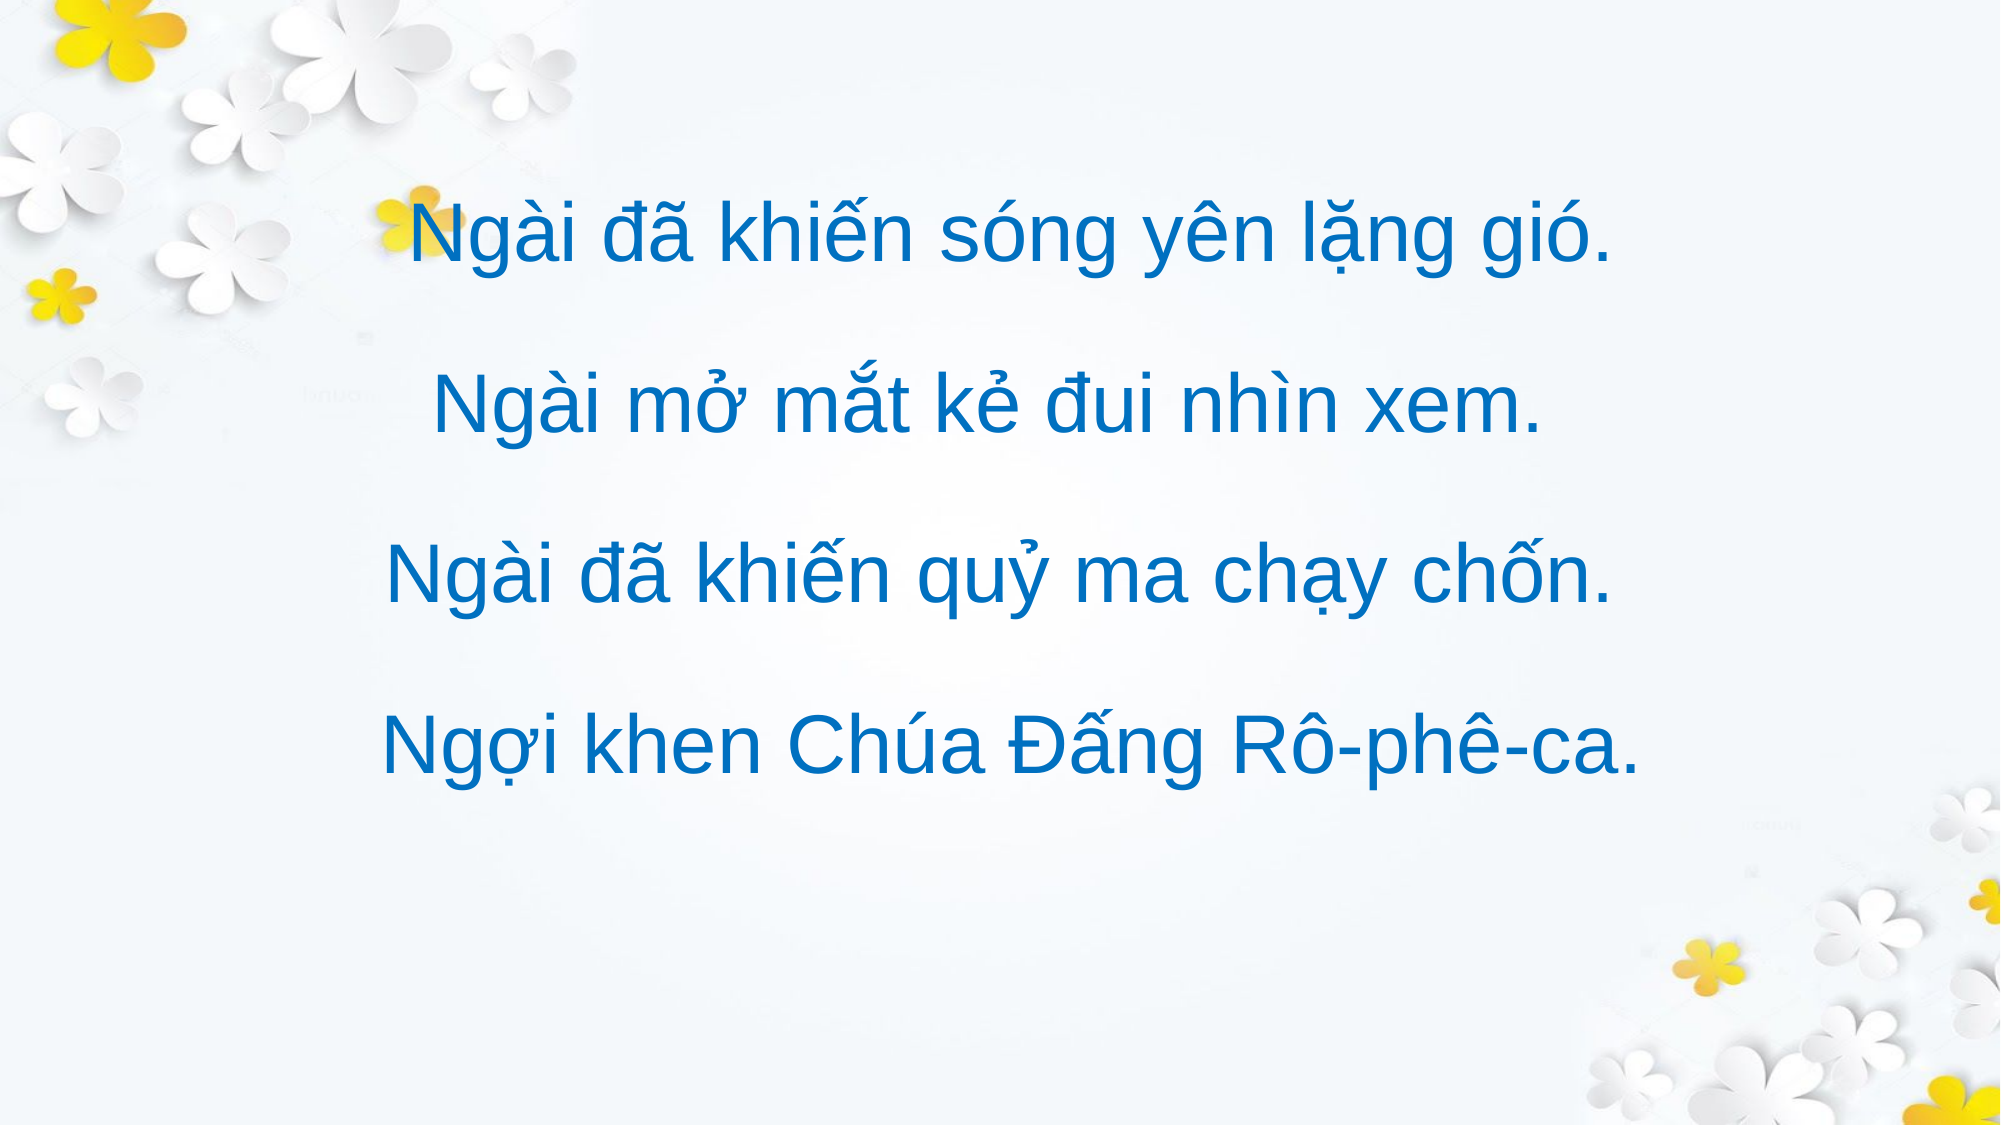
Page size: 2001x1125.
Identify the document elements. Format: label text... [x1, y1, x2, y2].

list Ngài đã khiến sóng yên lặng gió. Ngài mở mắt kẻ đui nhìn xem. Ngài đã khiến quỷ ma chạy chốn. Ngợi khen Chúa Đấng Rô-phê-ca. [0, 0, 2000, 1125]
